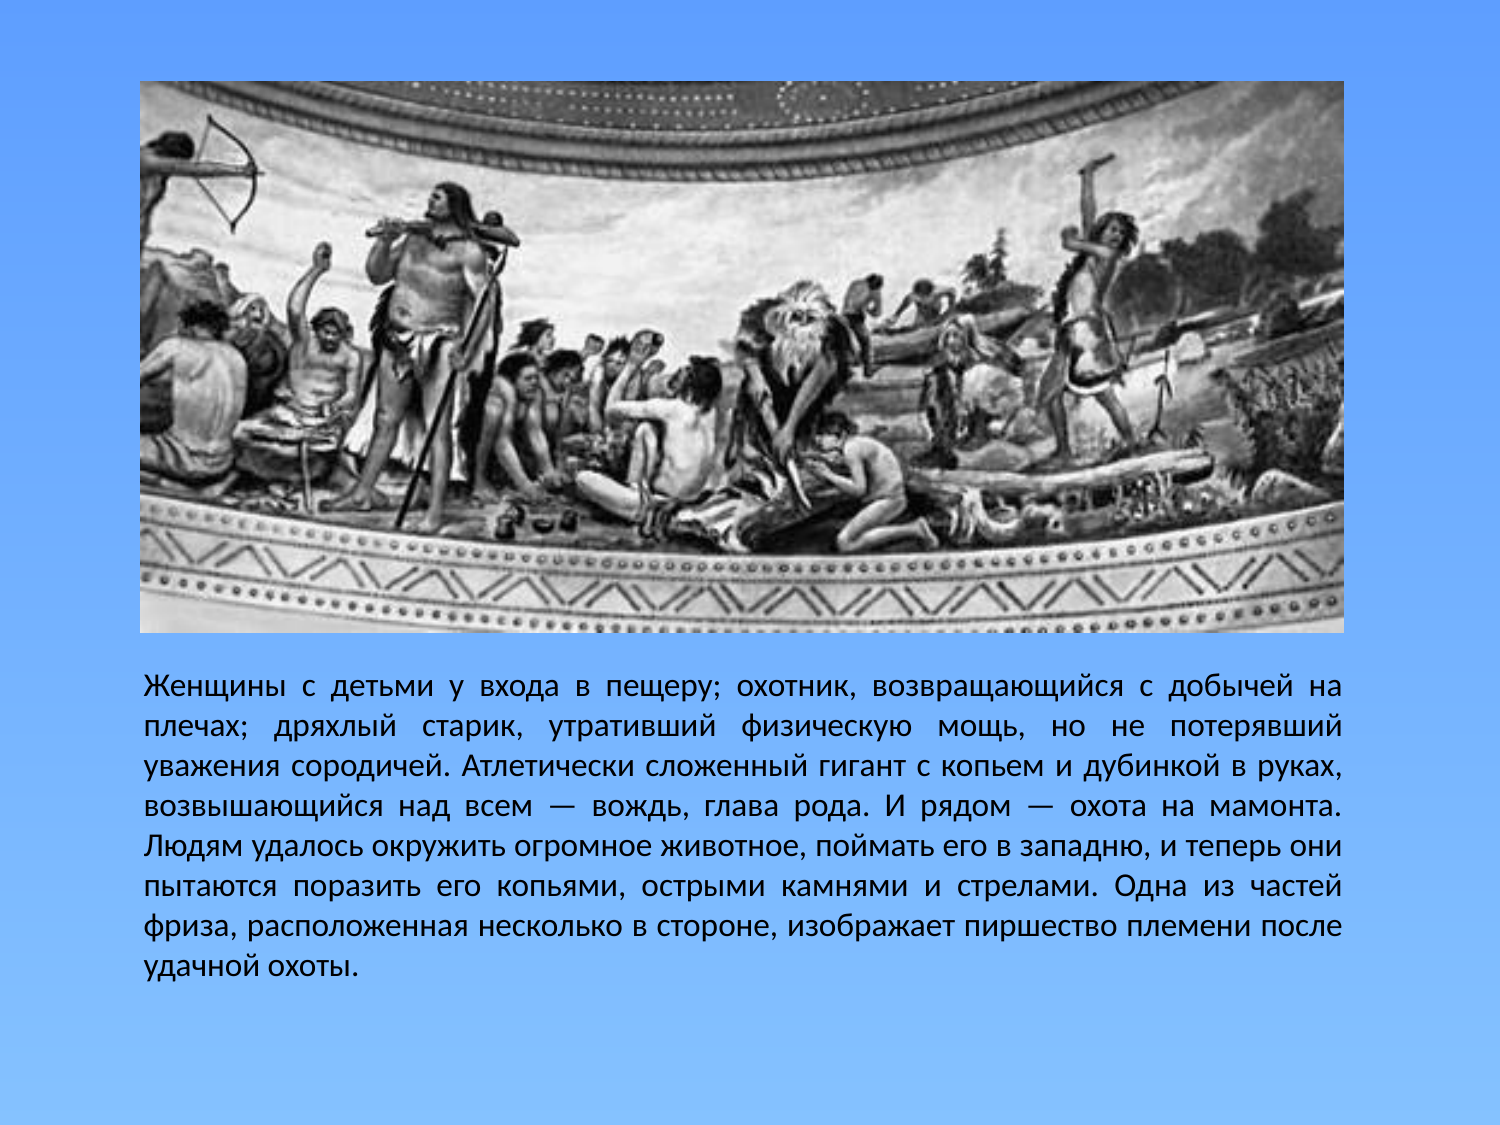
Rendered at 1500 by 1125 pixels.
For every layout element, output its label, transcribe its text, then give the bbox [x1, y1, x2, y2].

text_box Женщины с детьми у входа в пещеру; охотник, возвращающийся с добычей на плечах; дряхлый старик, утративший физическую мощь, но не потерявший уважения сородичей. Атлетически сложенный гигант с копьем и дубинкой в руках, возвышающийся над всем — вождь, глава рода. И рядом — охота на мамонта. Людям удалось окружить огромное животное, поймать его в западню, и теперь они пытаются поразить его копьями, острыми камнями и стрелами. Одна из частей фриза, расположенная несколько в стороне, изображает пиршество племени после удачной охоты. [128, 656, 1360, 991]
picture [140, 81, 1344, 634]
